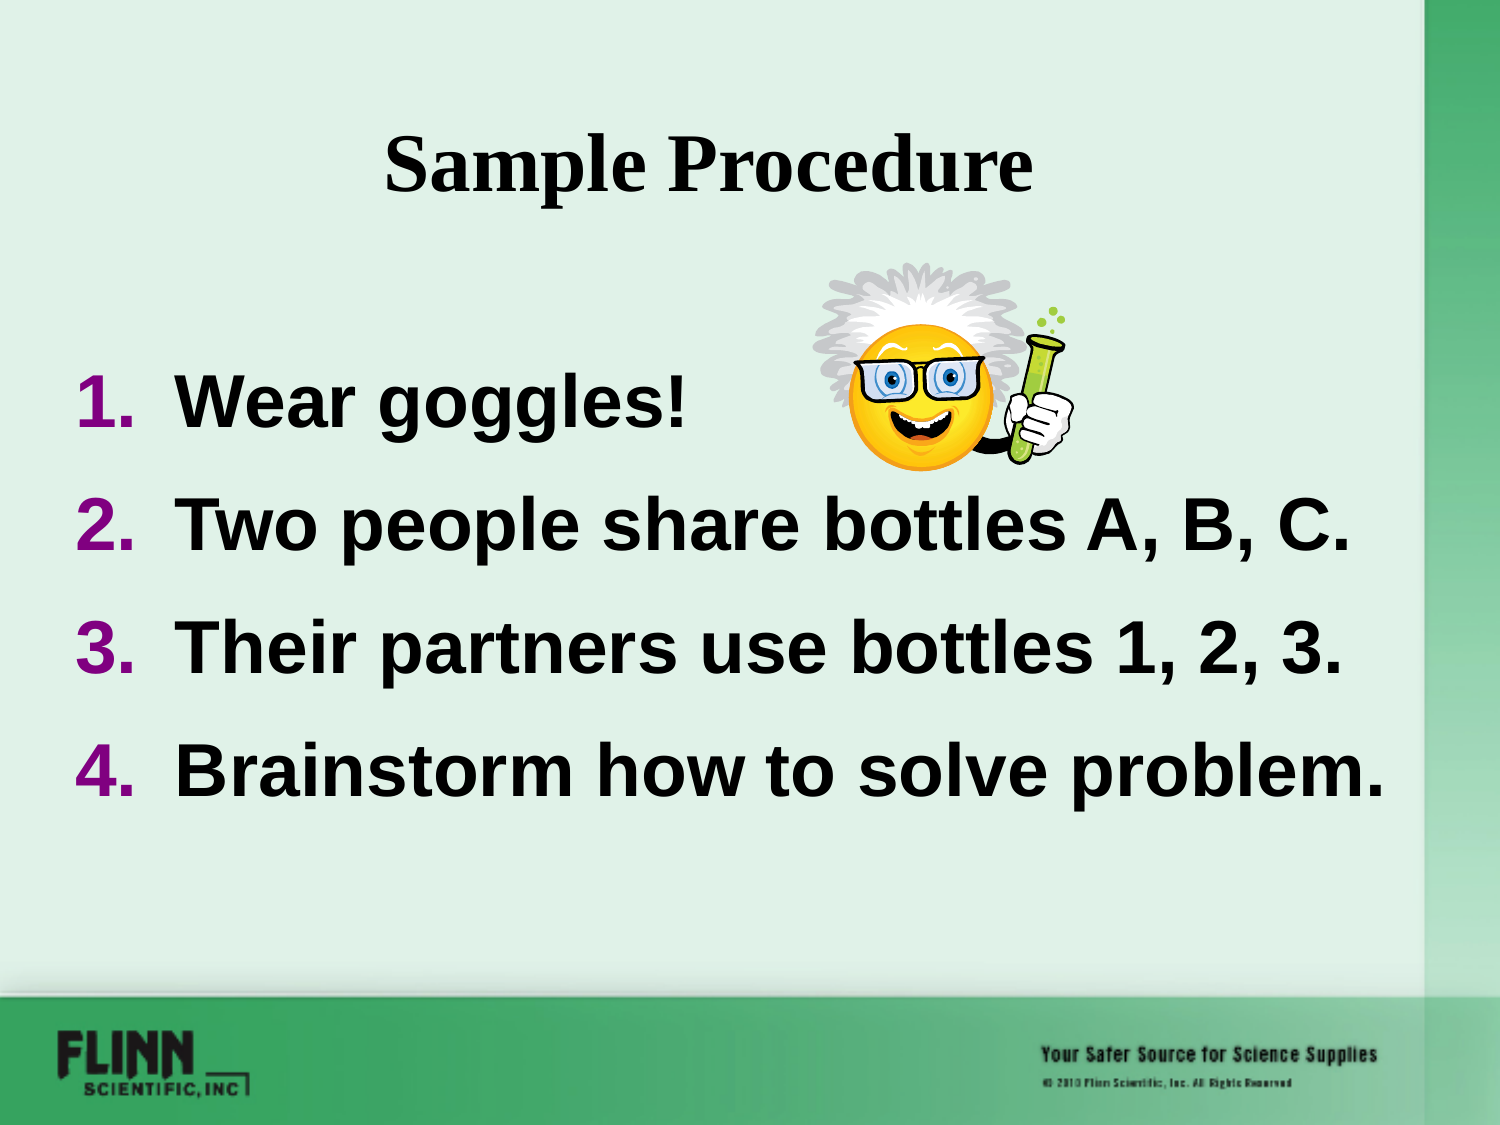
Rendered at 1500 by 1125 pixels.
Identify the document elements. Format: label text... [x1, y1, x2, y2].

list Wear goggles! Two people share bottles A, B, C. Their partners use bottles 1, 2, 3. Brainstorm how to solve problem. [75, 334, 1413, 913]
title Sample Procedure [0, 101, 1419, 225]
picture [0, 0, 1500, 1125]
